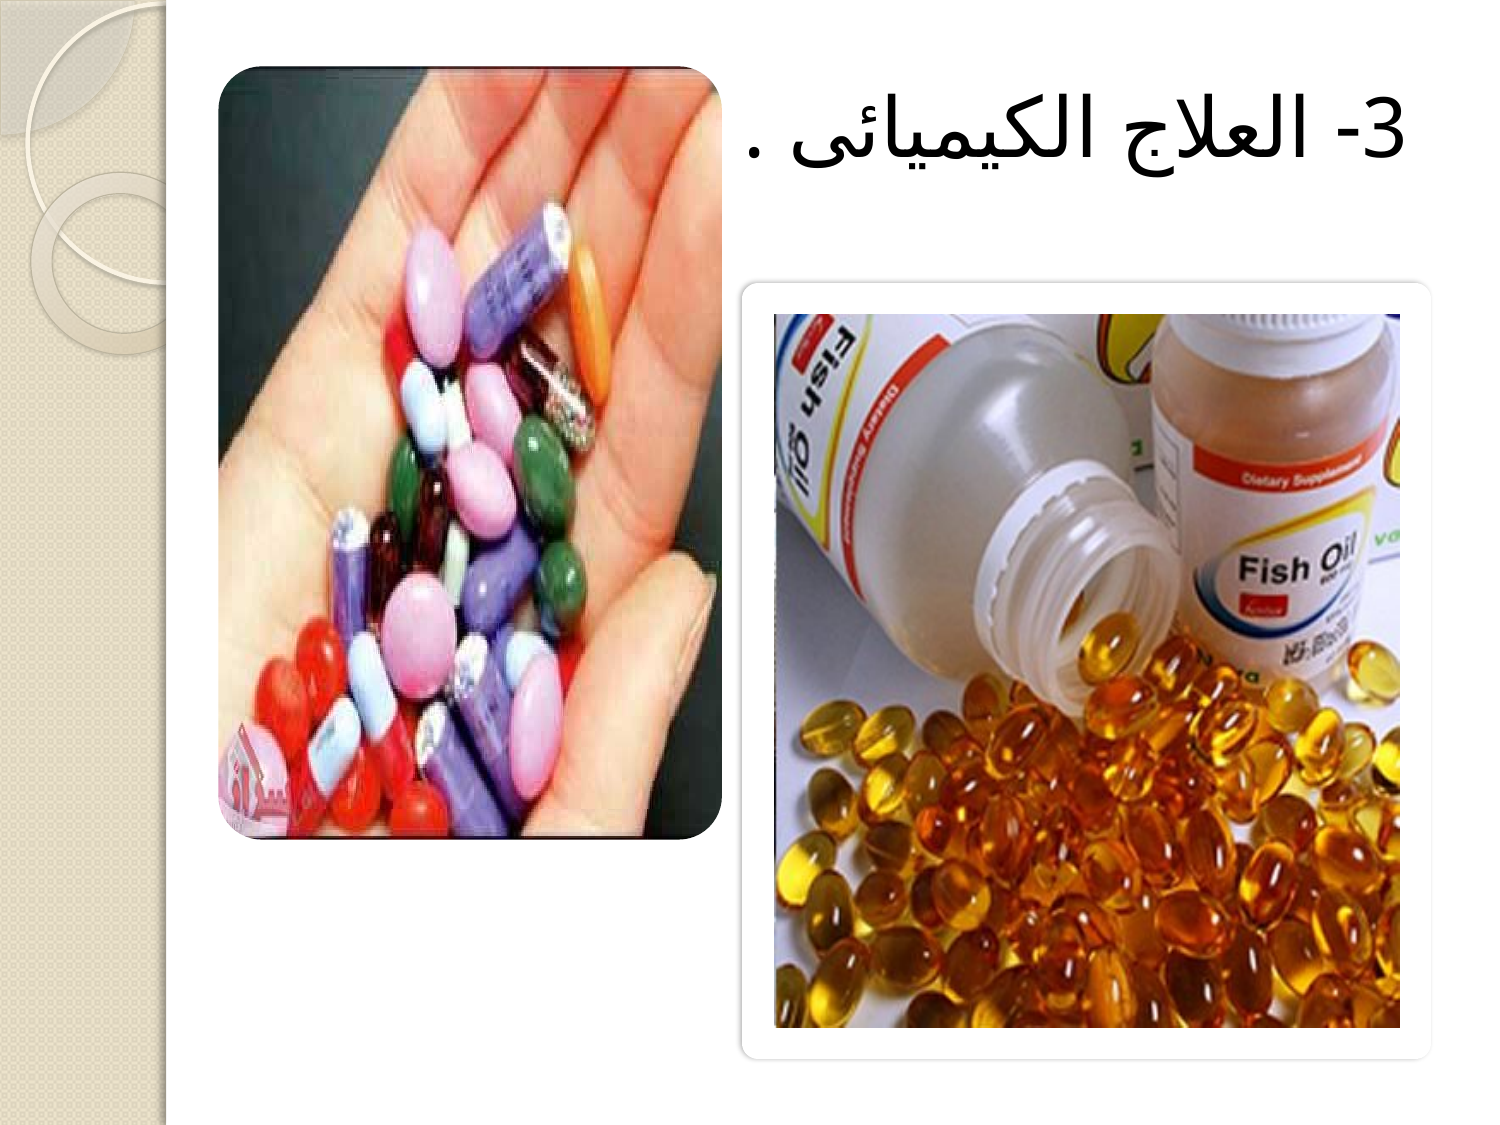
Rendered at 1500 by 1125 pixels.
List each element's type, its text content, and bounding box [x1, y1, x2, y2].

picture [218, 66, 723, 840]
text_box 3- العلاج الكيميائى . [726, 66, 1424, 182]
picture [773, 314, 1400, 1029]
